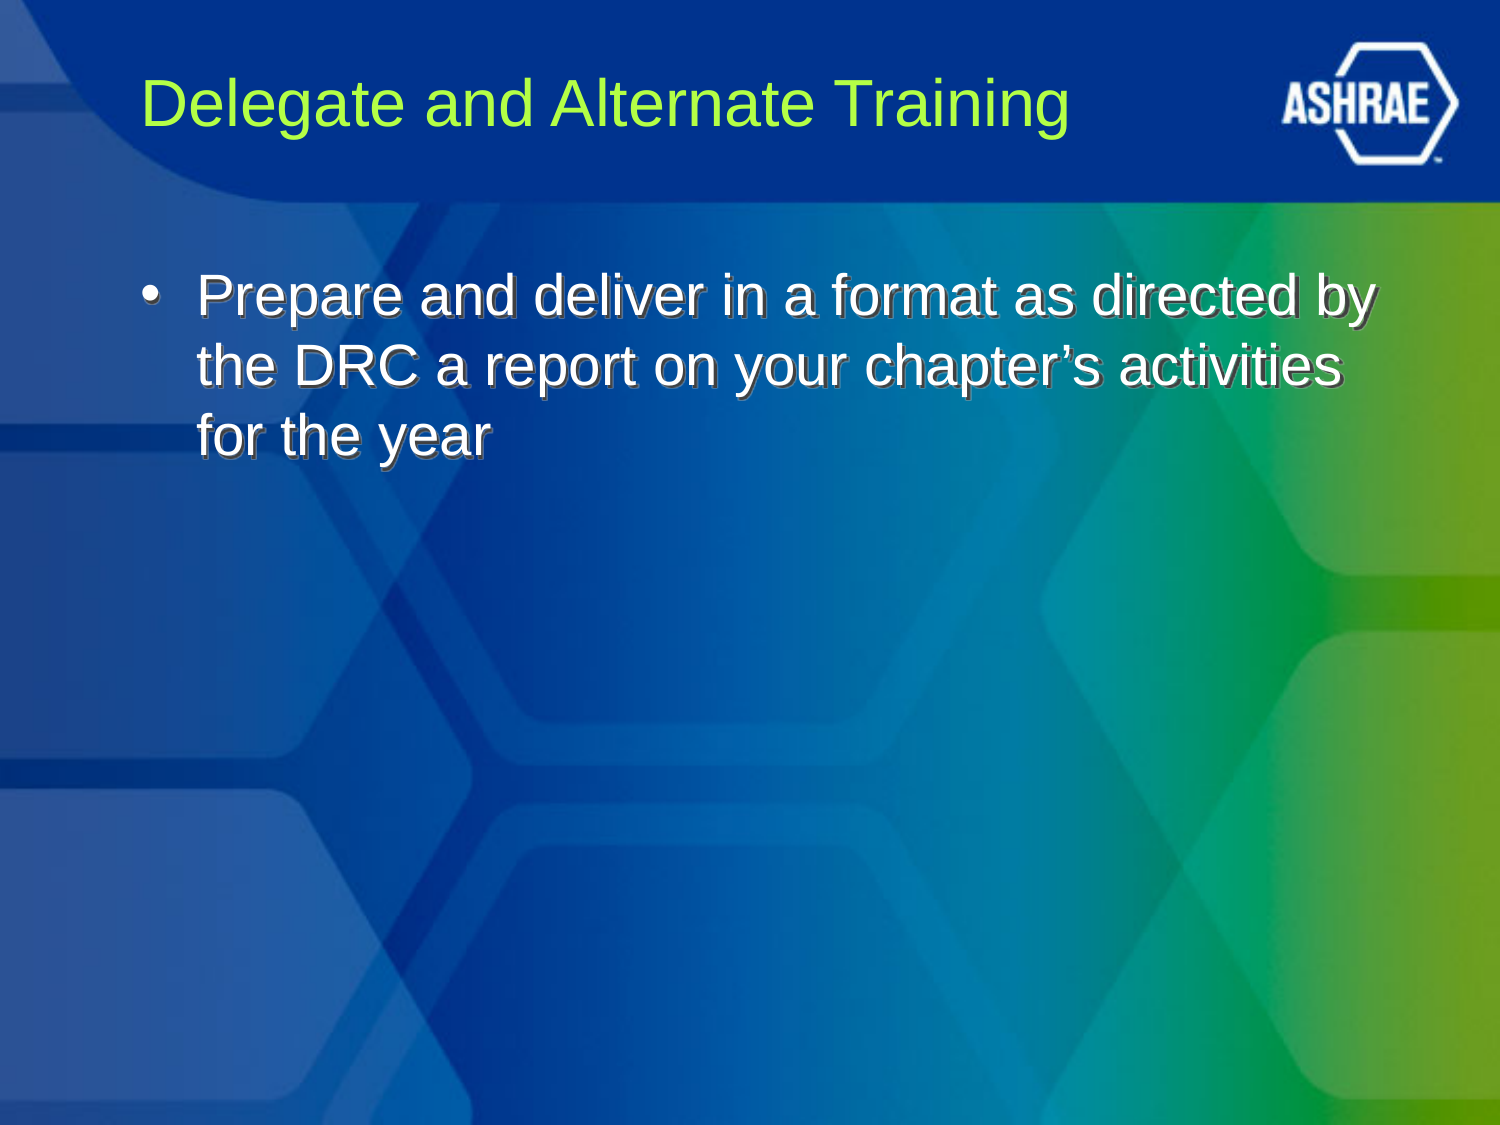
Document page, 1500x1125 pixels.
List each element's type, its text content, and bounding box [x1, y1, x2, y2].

picture [0, 0, 1500, 1125]
title Delegate and Alternate Training [124, 24, 1426, 176]
list Prepare and deliver in a format as directed by the DRC a report on your chapter’s activities for the year [125, 249, 1425, 968]
